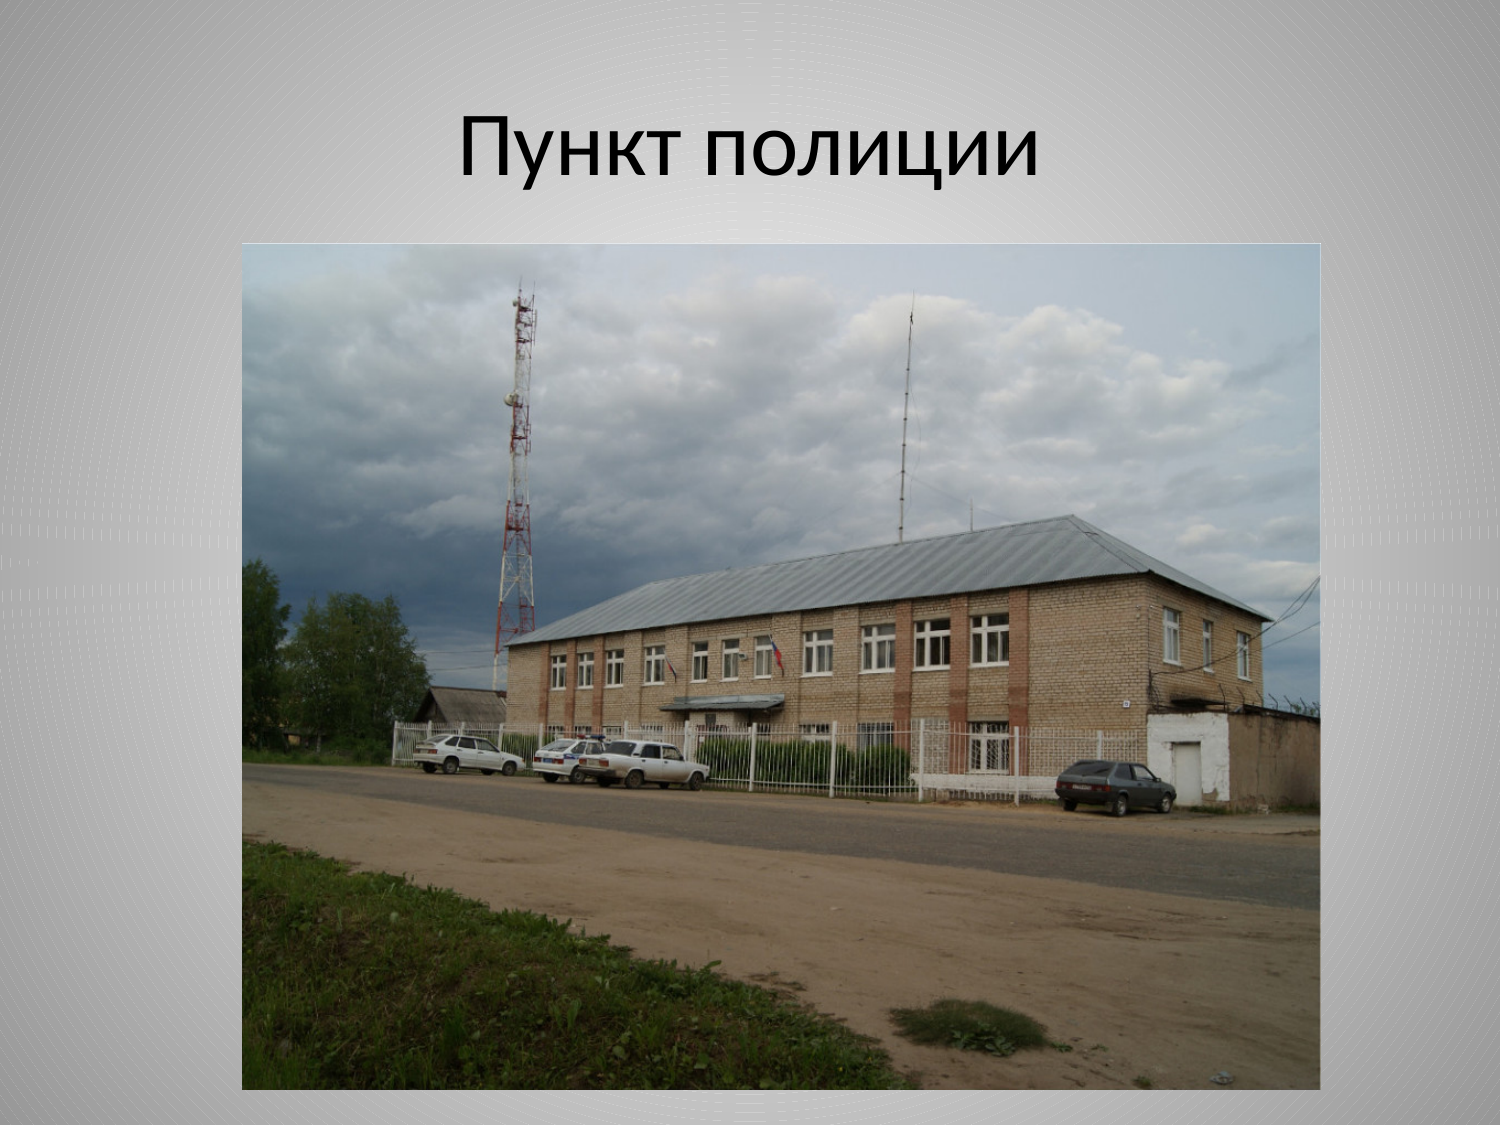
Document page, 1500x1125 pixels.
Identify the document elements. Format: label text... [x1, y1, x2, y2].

title Пункт полиции [75, 45, 1425, 233]
picture [241, 243, 1321, 1090]
